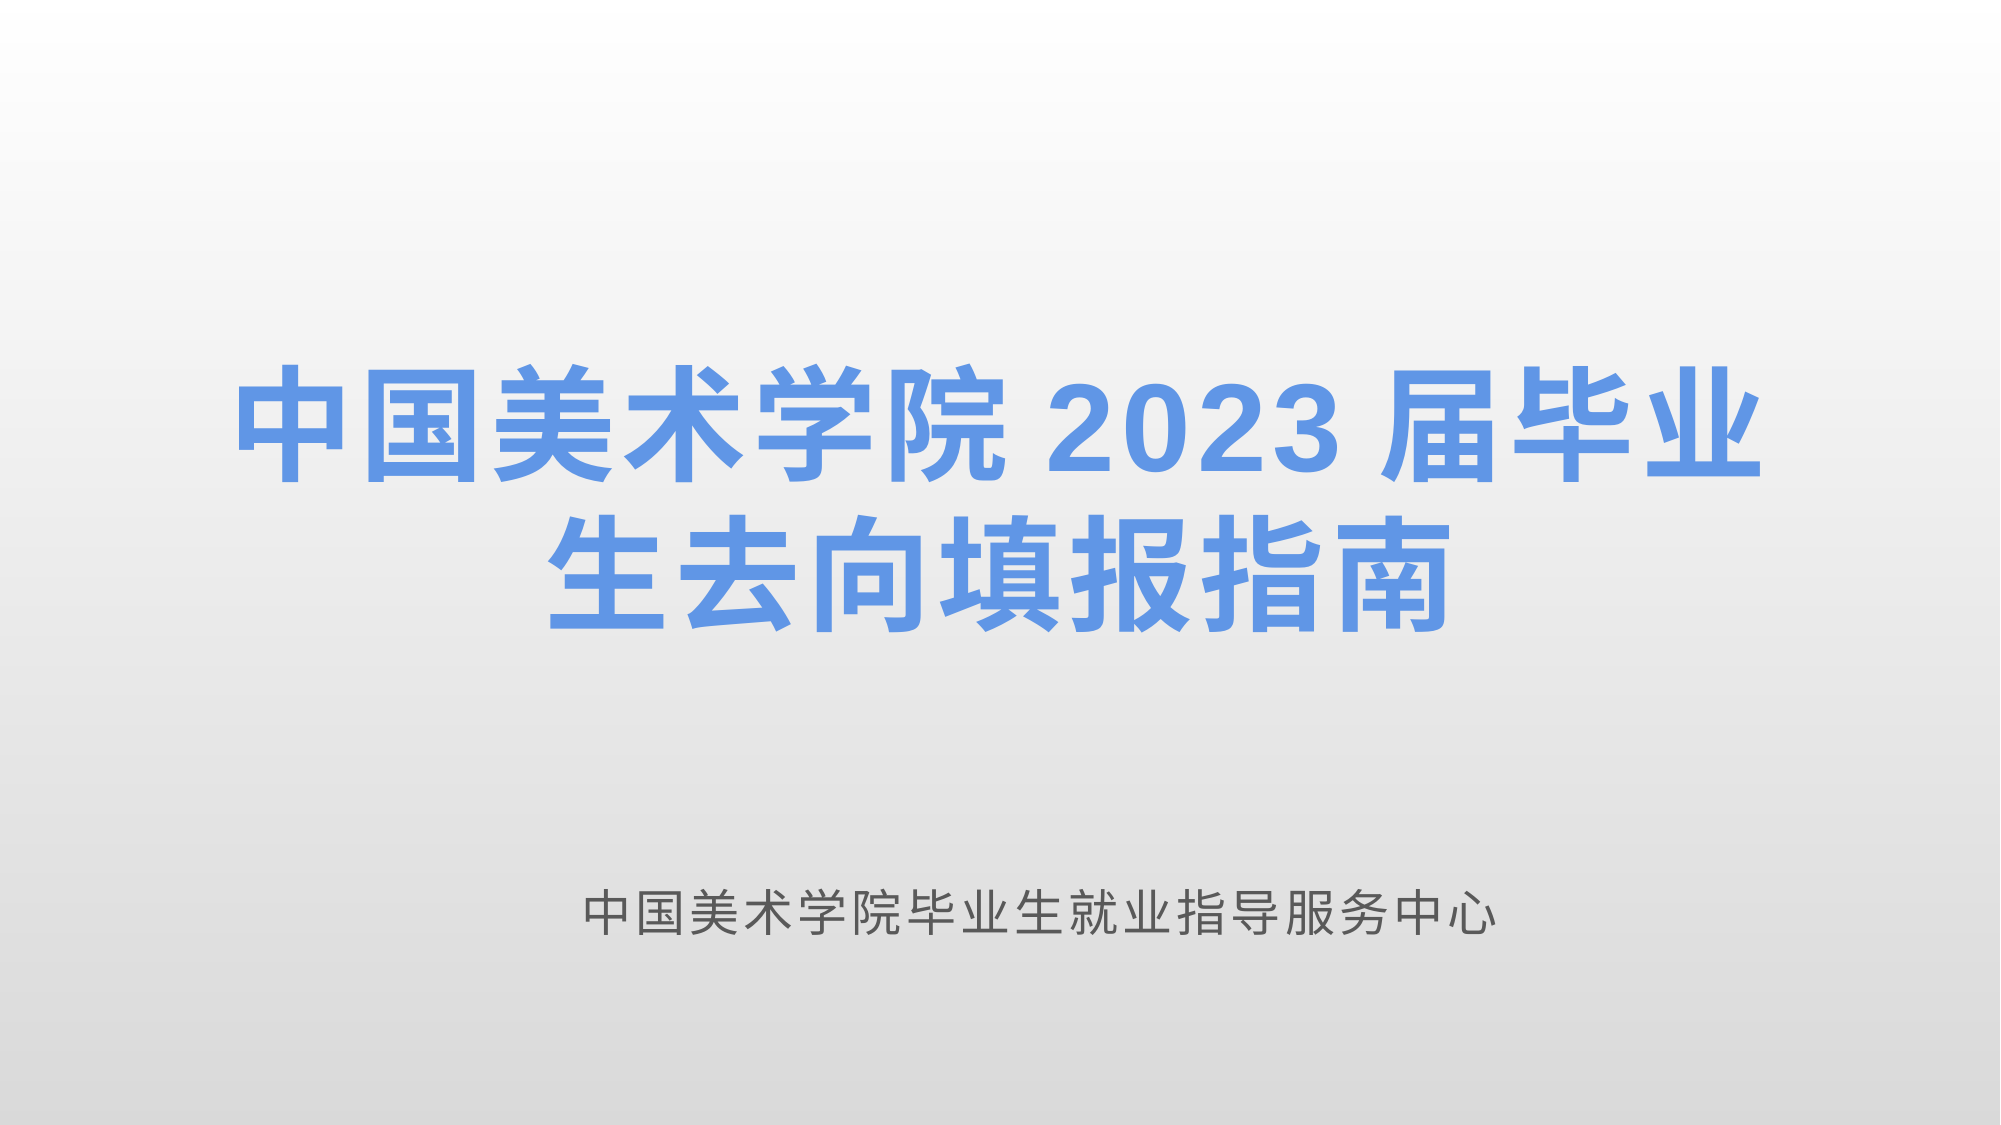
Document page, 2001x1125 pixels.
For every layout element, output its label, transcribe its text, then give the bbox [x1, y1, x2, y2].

title 中国美术学院2023届毕业生去向填报指南 [196, 232, 1805, 654]
subtitle 中国美术学院毕业生就业指导服务中心 [235, 867, 1844, 959]
